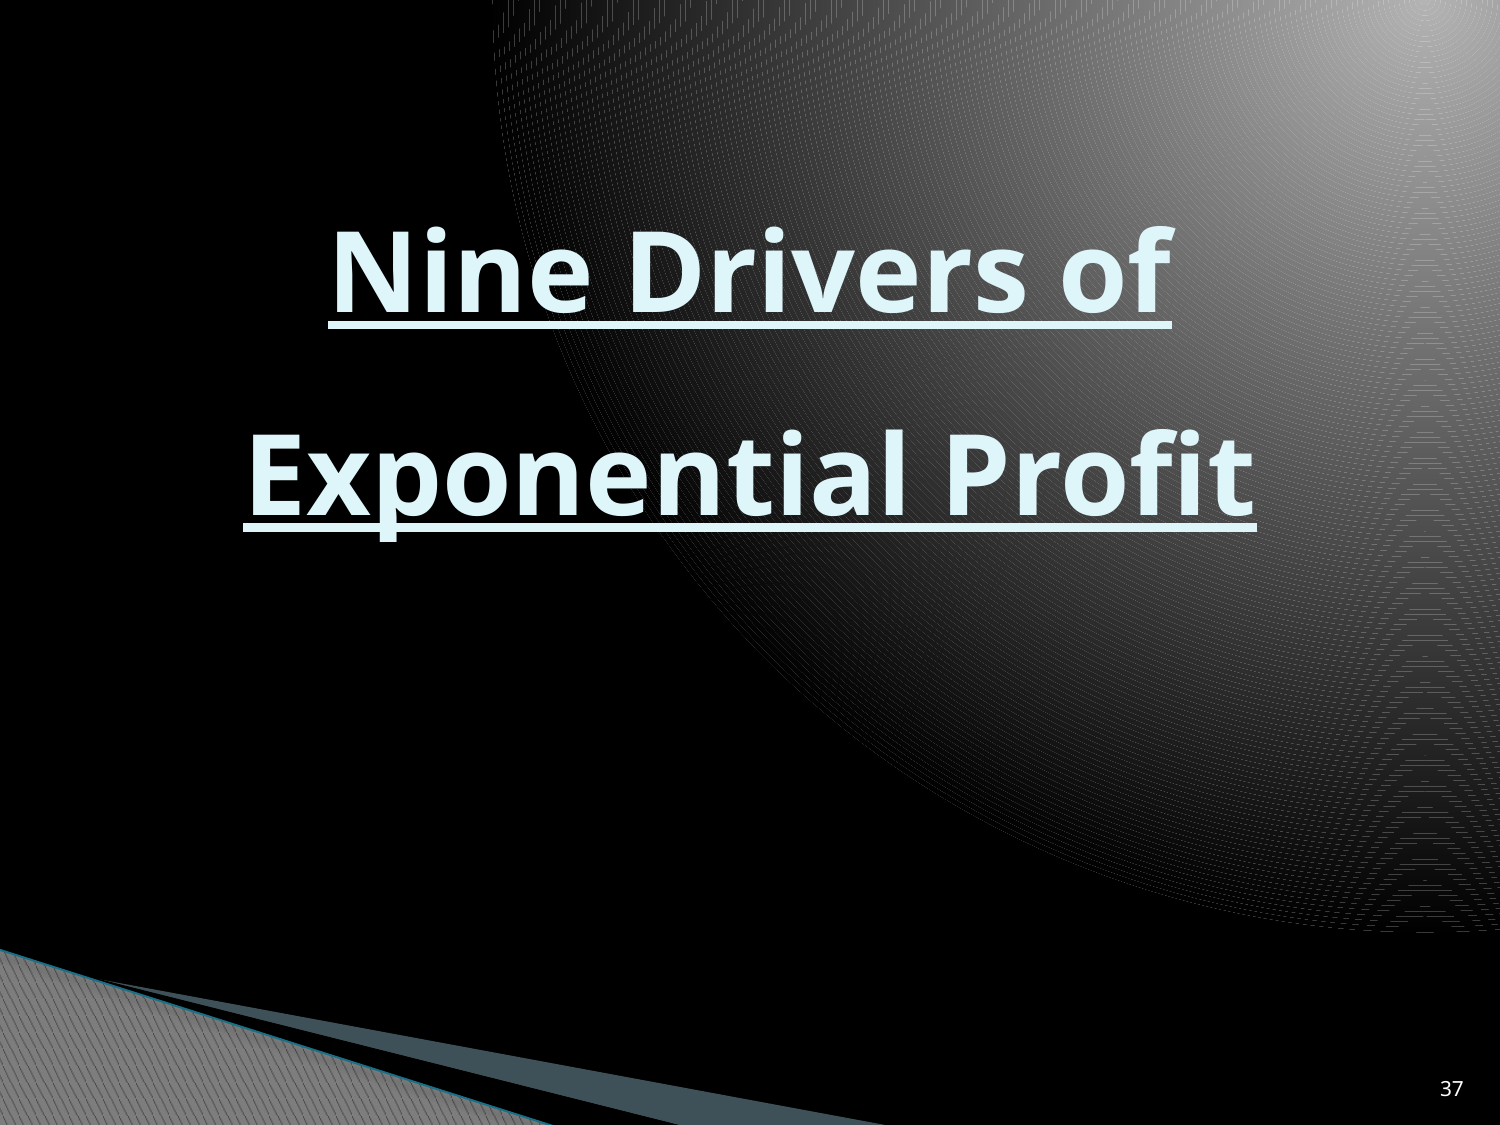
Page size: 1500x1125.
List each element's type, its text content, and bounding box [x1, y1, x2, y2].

slide_number 37 [1400, 1051, 1479, 1112]
picture [0, 952, 543, 1125]
title Nine Drivers of Exponential Profit [75, 45, 1425, 625]
